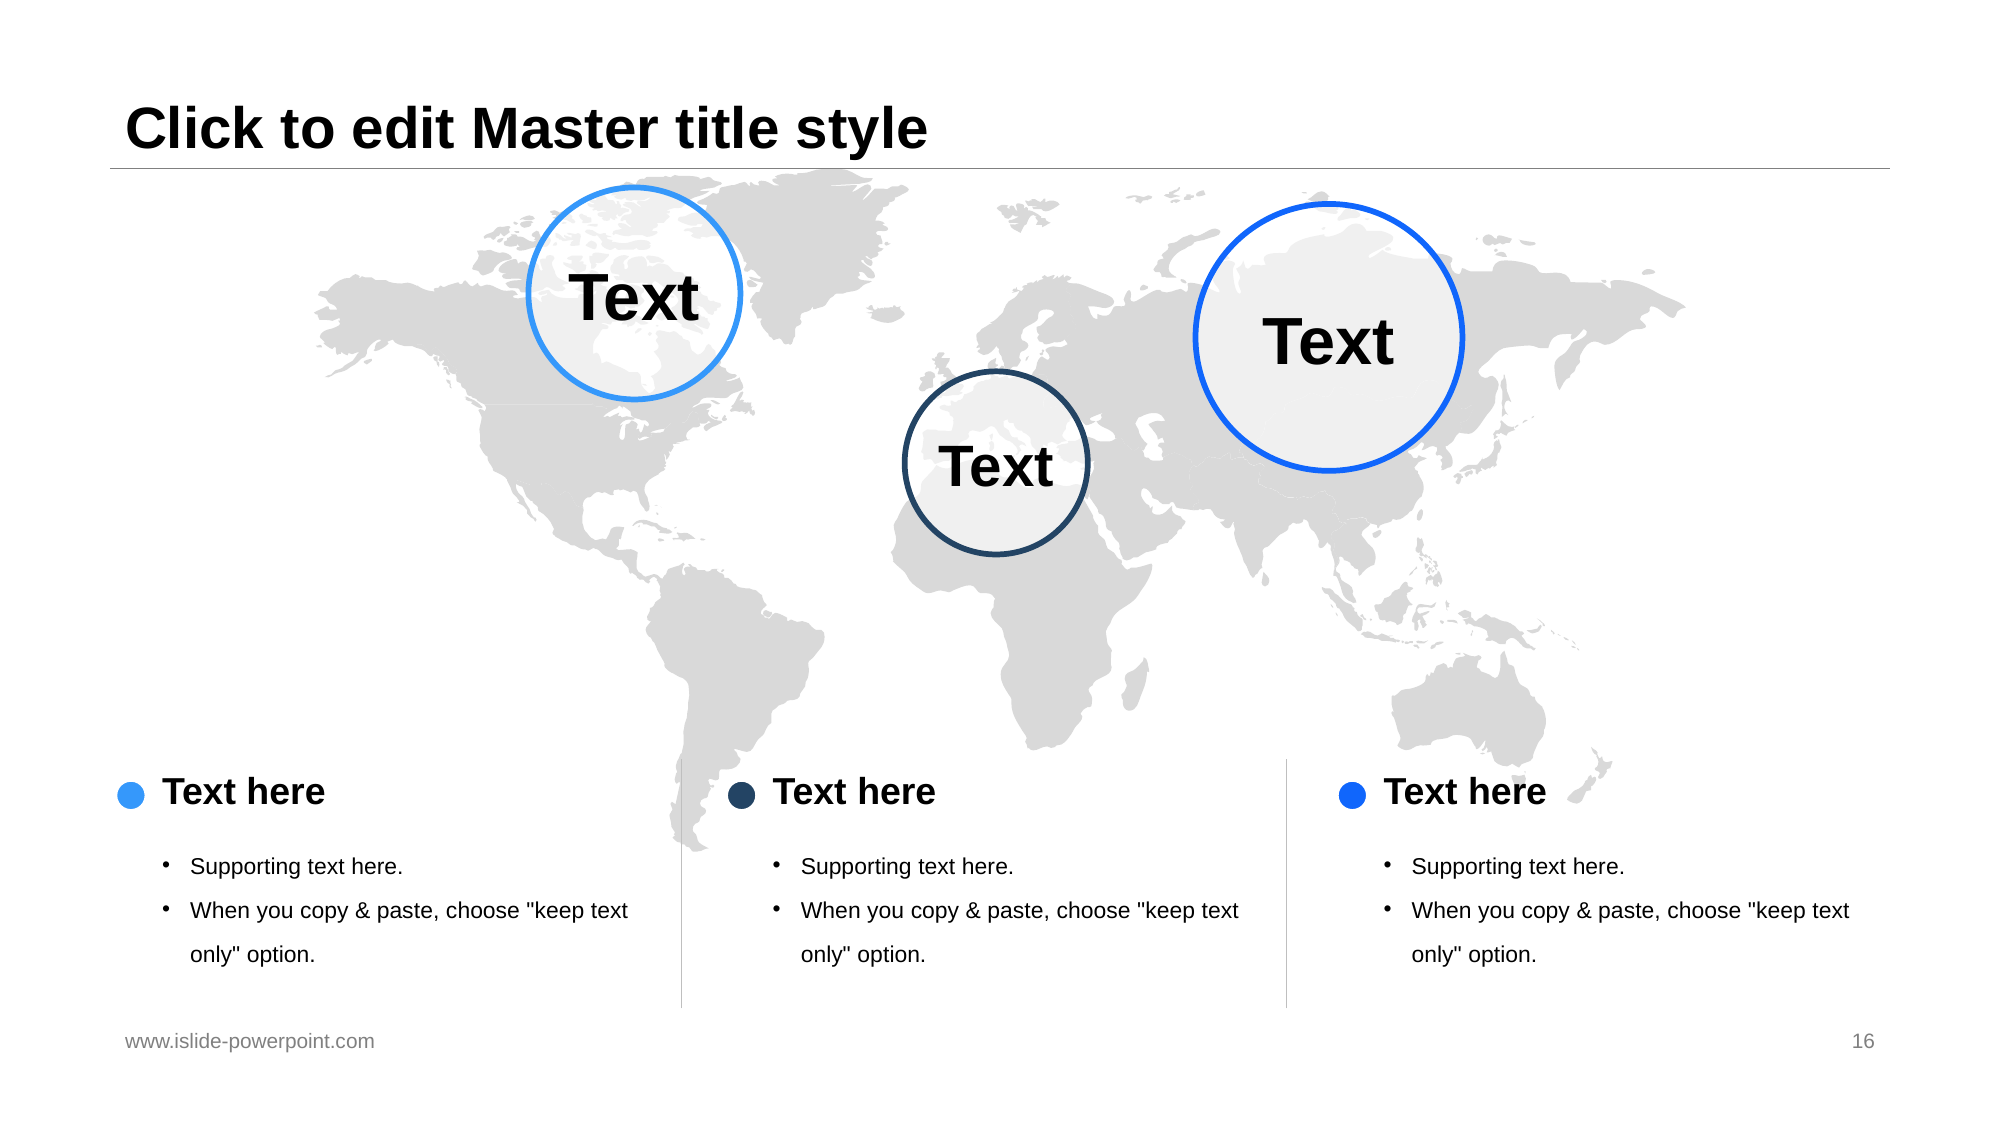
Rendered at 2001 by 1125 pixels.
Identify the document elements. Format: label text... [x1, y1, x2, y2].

title Click to edit Master title style [109, 0, 1890, 169]
slide_number 16 [1412, 1023, 1890, 1058]
footer www.islide-powerpoint.com [109, 1023, 790, 1058]
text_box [114, 169, 1890, 1008]
